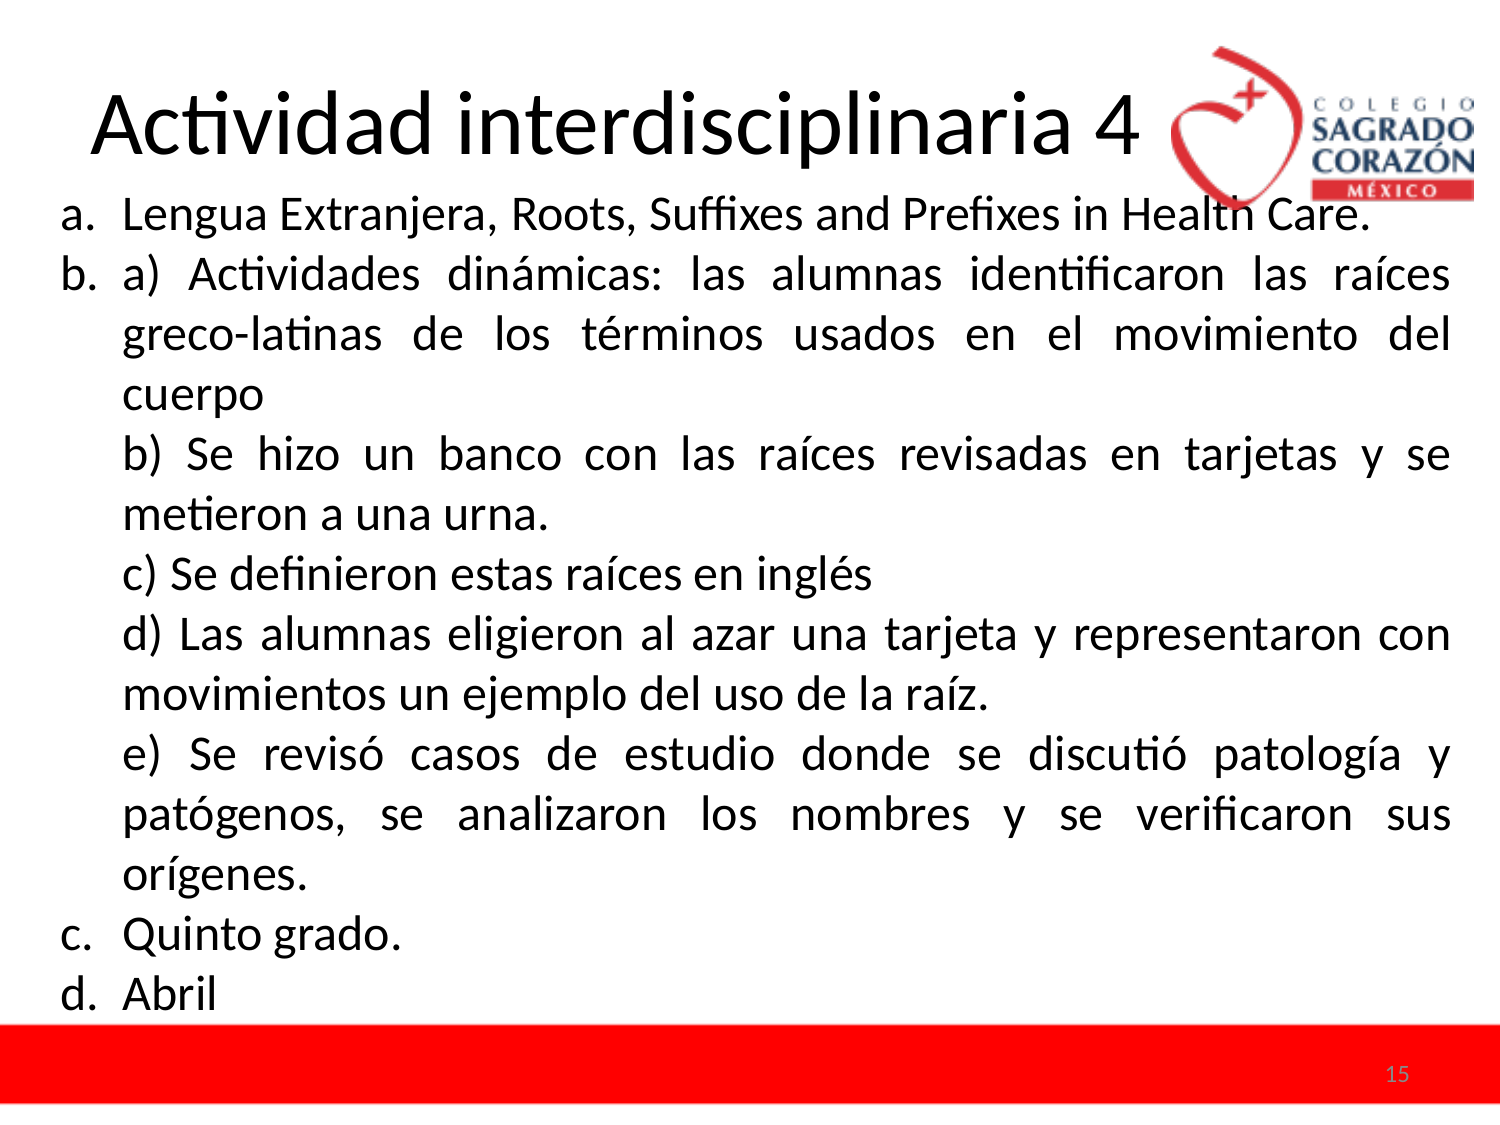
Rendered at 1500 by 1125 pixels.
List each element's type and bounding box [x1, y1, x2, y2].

text_box [0, 24, 1500, 1123]
